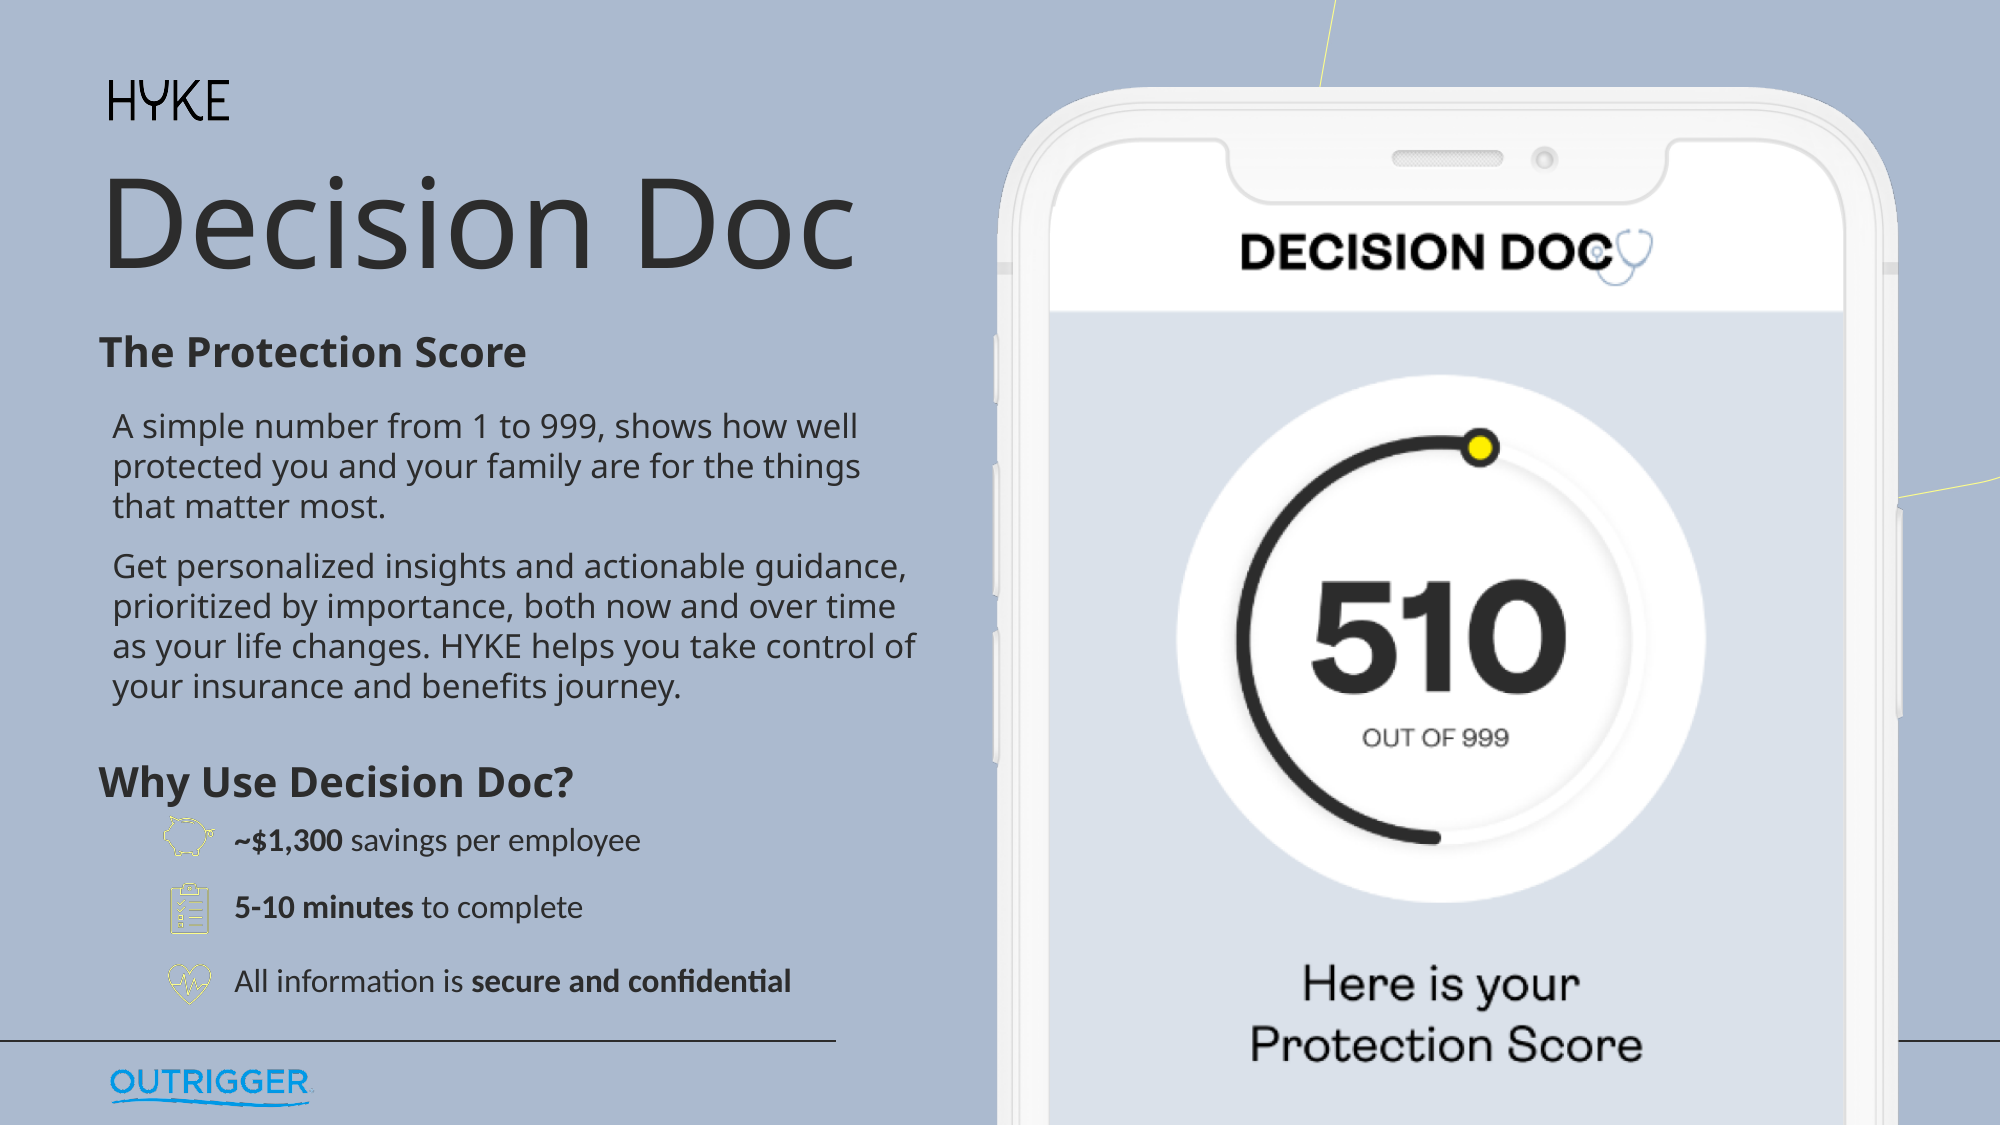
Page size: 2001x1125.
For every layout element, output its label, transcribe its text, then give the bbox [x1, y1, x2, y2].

list A simple number from 1 to 999, shows how well protected you and your family are for the things that matter most. Get personalized insights and actionable guidance, prioritized by importance, both now and over time as your life changes. HYKE helps you take control of your insurance and benefits journey. [97, 397, 937, 793]
text_box 5-10 minutes to complete [219, 882, 937, 943]
text_box ~$1,300 savings per employee [219, 815, 937, 876]
text_box Why Use Decision Doc? [83, 754, 748, 814]
picture [0, 0, 2000, 1125]
text_box All information is secure and confidential [219, 956, 937, 1017]
list The Protection Score [83, 324, 748, 433]
list Decision Doc [83, 153, 992, 333]
